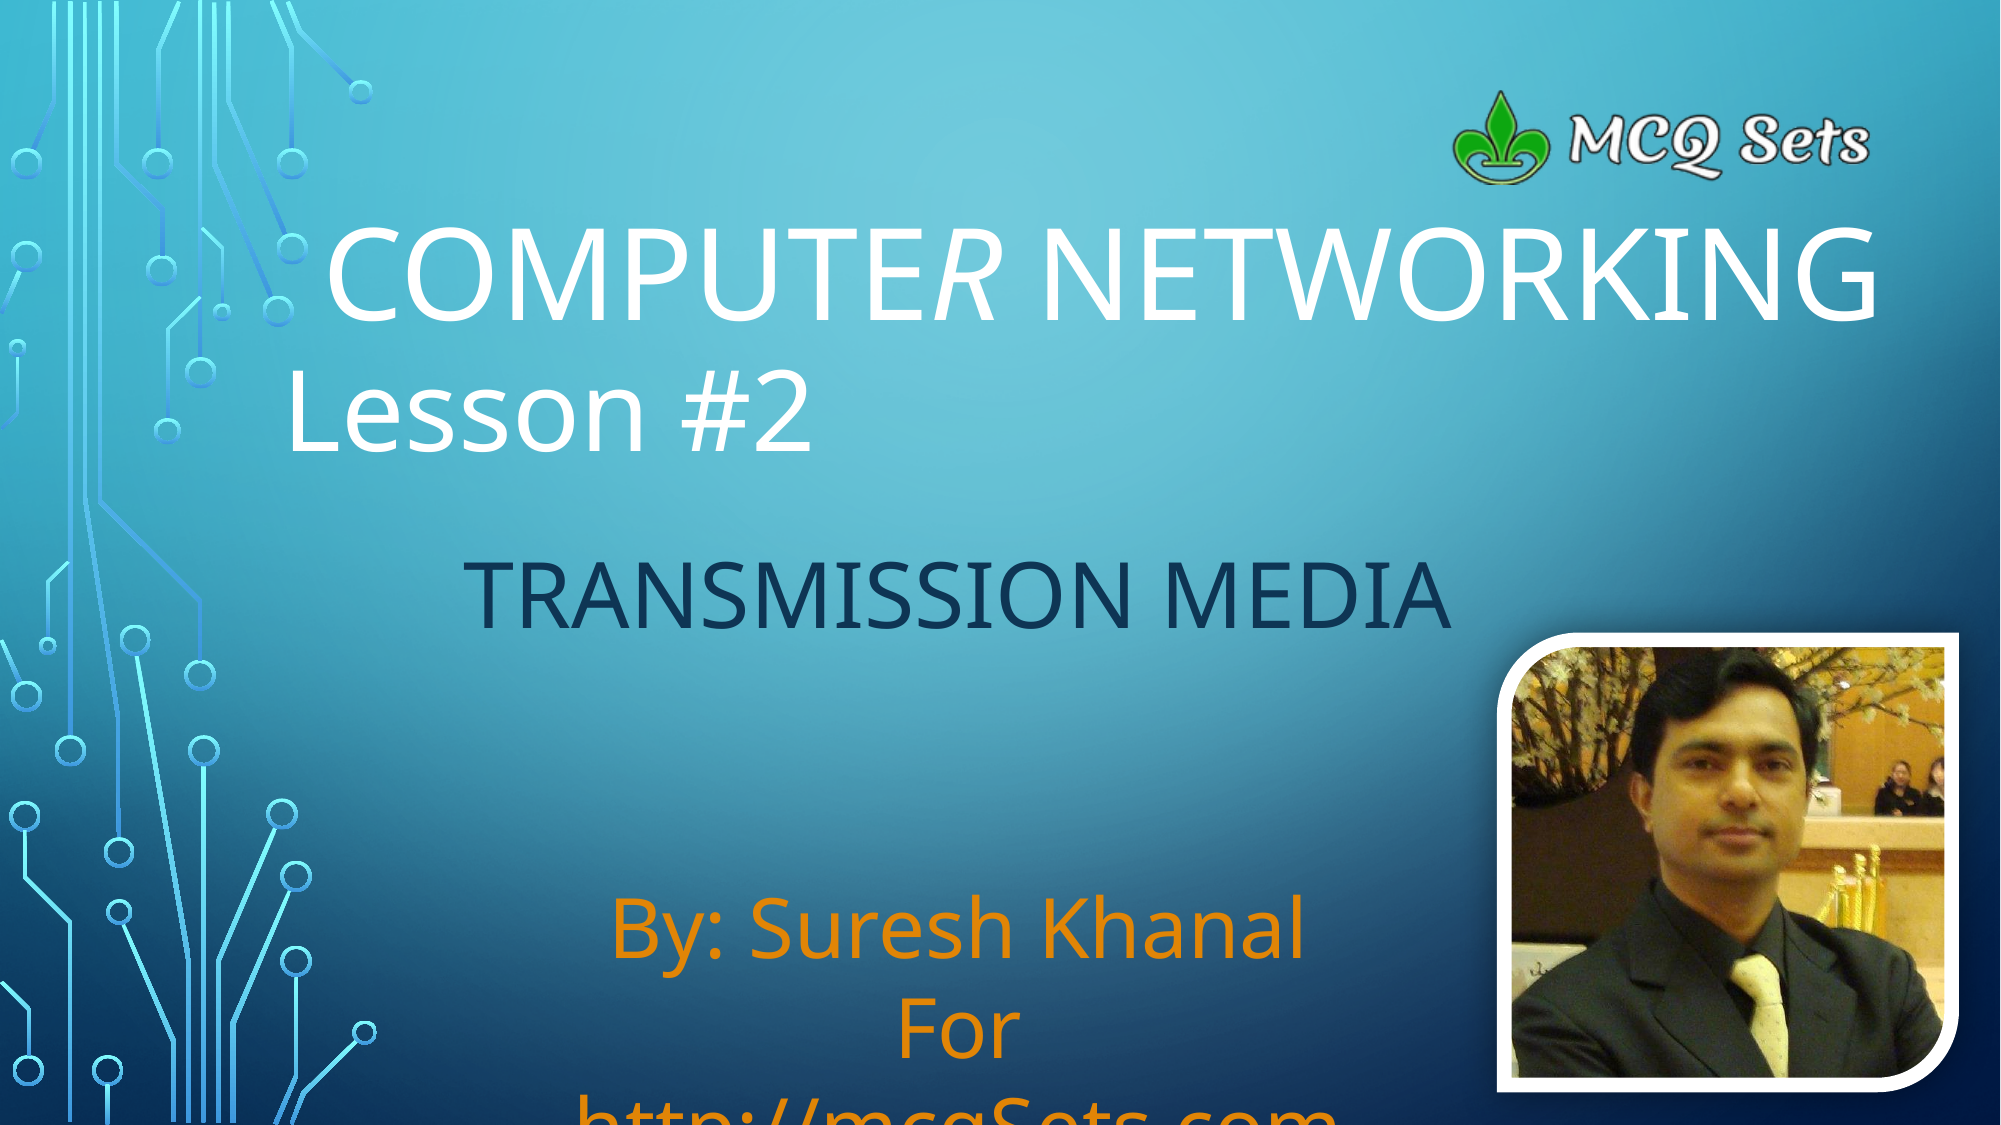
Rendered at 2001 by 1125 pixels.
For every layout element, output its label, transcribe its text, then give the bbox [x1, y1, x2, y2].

text_box By: Suresh Khanal For http://mcqSets.com [528, 867, 1389, 1125]
title Computer Networking [307, 184, 1914, 360]
picture [1503, 639, 1952, 1086]
text_box Lesson #2 [267, 331, 832, 482]
picture [1444, 90, 1914, 185]
subtitle Transmission media [237, 507, 1680, 620]
